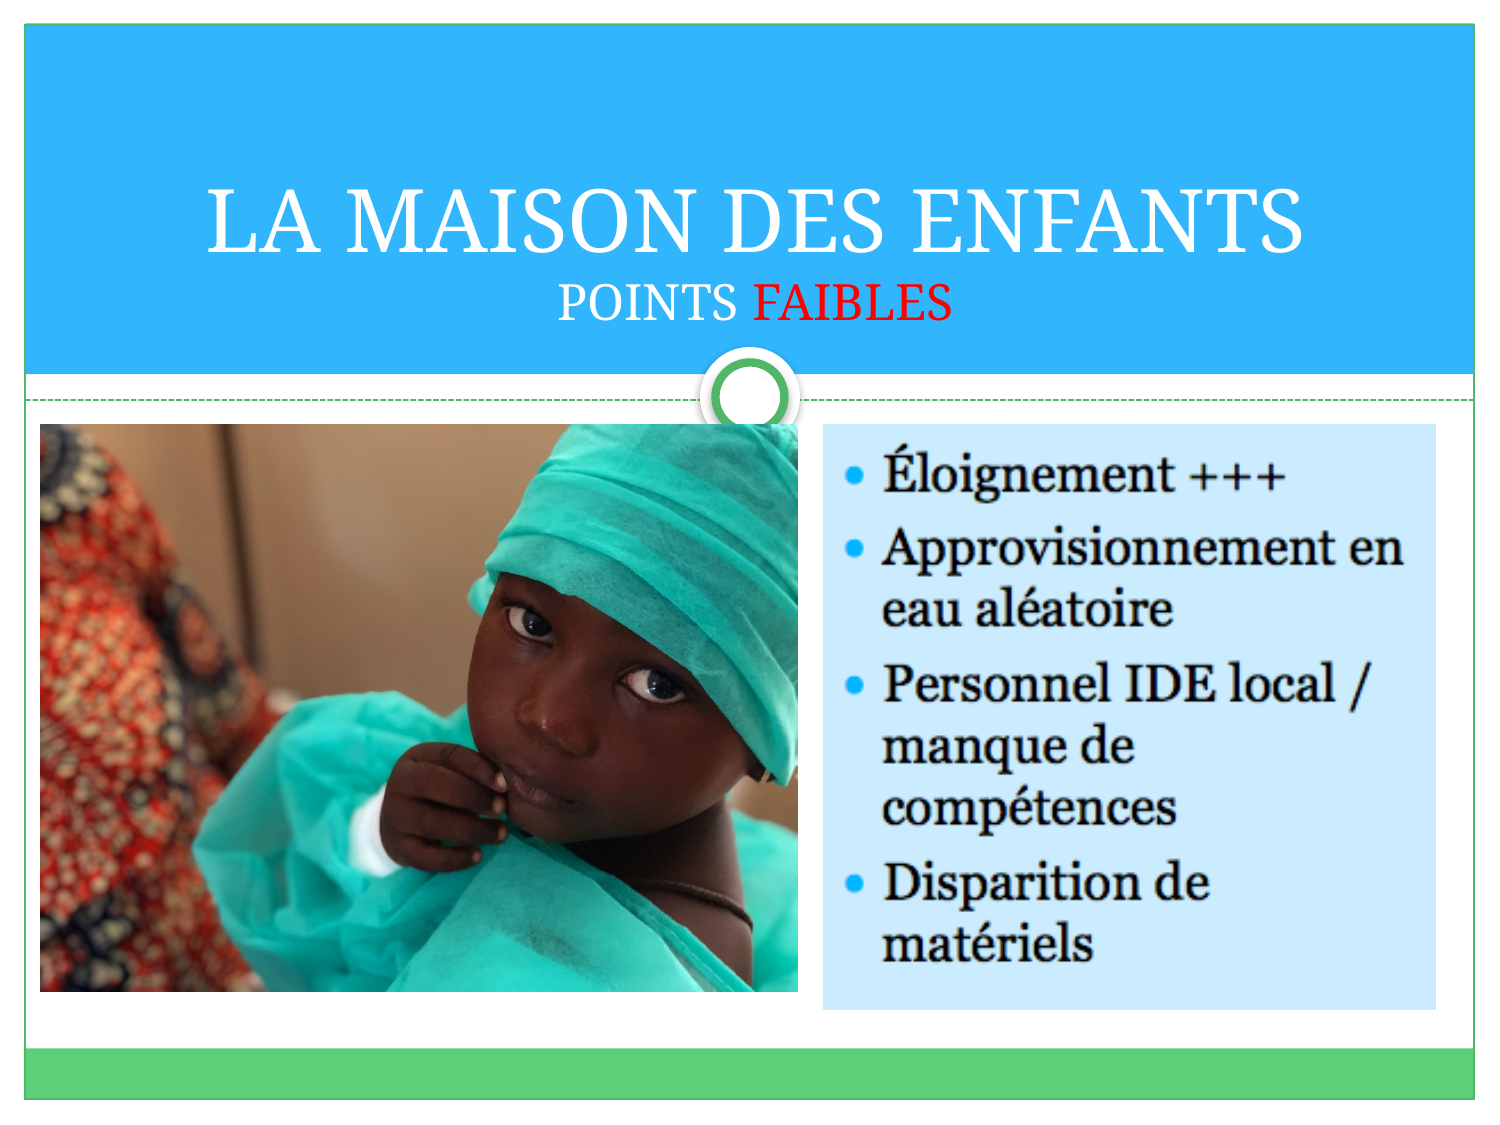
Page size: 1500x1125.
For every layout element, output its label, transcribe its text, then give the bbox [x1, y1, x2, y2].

title LA MAISON DES ENFANTS POINTS FAIBLES [118, 87, 1394, 338]
picture [39, 423, 798, 993]
picture [822, 423, 1436, 1010]
